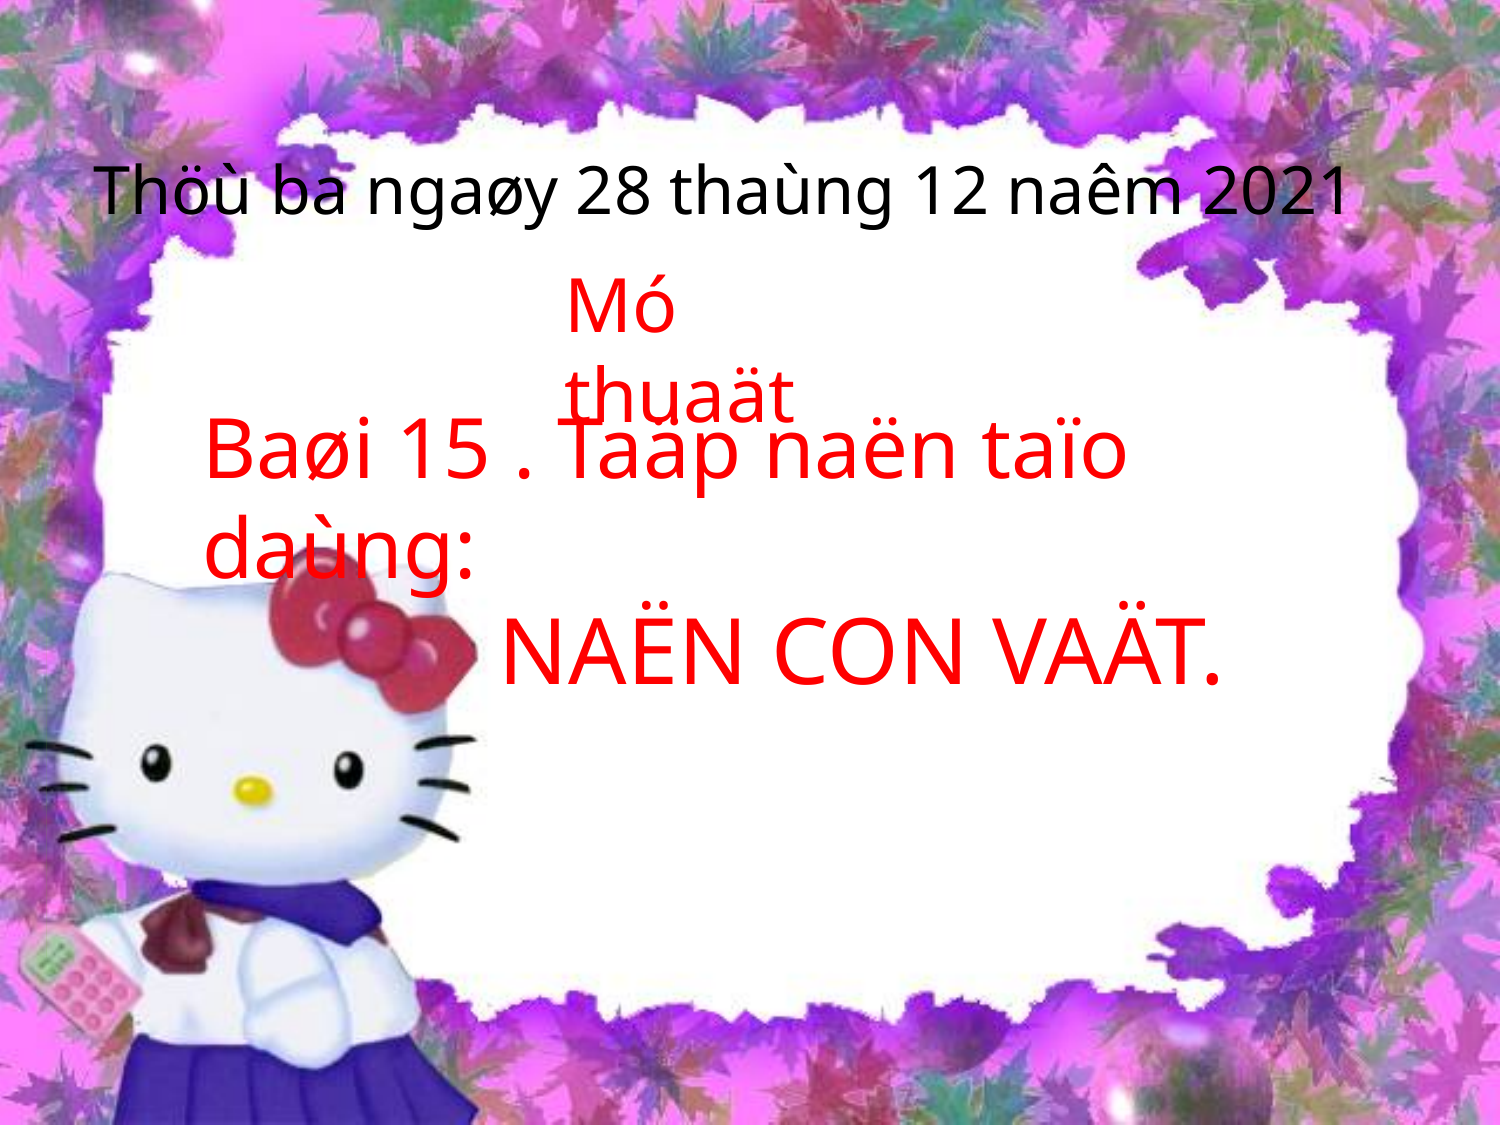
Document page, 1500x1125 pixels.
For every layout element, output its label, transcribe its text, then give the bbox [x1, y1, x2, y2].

text_box Baøi 15 . Taäp naën taïo daùng: [187, 387, 1400, 585]
text_box NAËN CON VAÄT. [187, 585, 1500, 866]
text_box Thöù ba ngaøy 28 thaùng 12 naêm 2021 [49, 162, 1400, 275]
text_box Mó thuaät [549, 275, 938, 387]
picture [0, 0, 1500, 1125]
